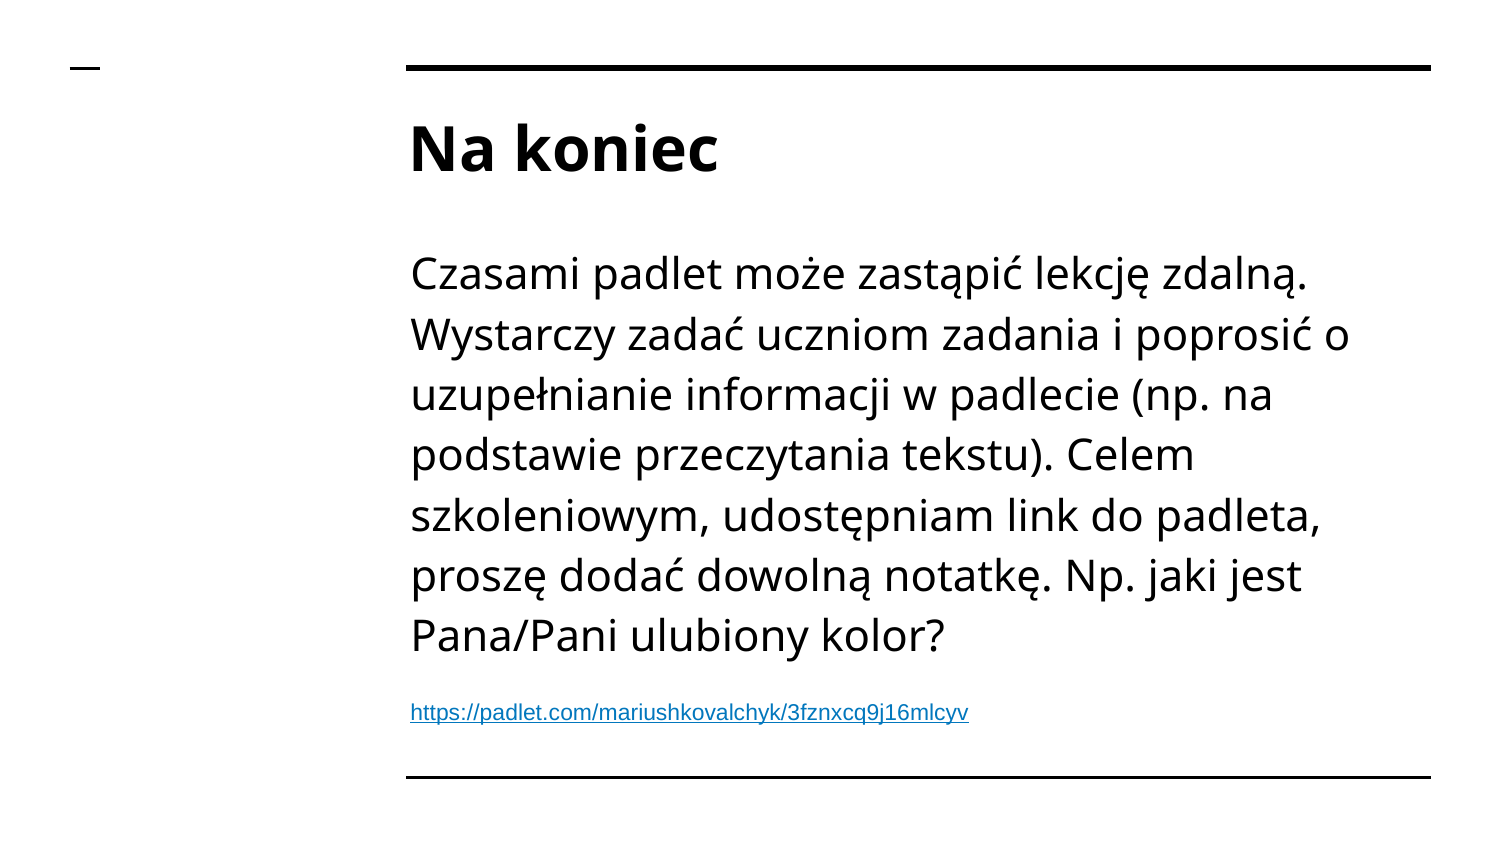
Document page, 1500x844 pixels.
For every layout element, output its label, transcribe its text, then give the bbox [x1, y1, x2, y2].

title Na koniec [393, 94, 1431, 199]
list Czasami padlet może zastąpić lekcję zdalną. Wystarczy zadać uczniom zadania i poprosić o uzupełnianie informacji w padlecie (np. na podstawie przeczytania tekstu). Celem szkoleniowym, udostępniam link do padleta, proszę dodać dowolną notatkę. Np. jaki jest Pana/Pani ulubiony kolor? https://padlet.com/mariushkovalchyk/3fznxcq9j16mlcyv [395, 223, 1433, 755]
